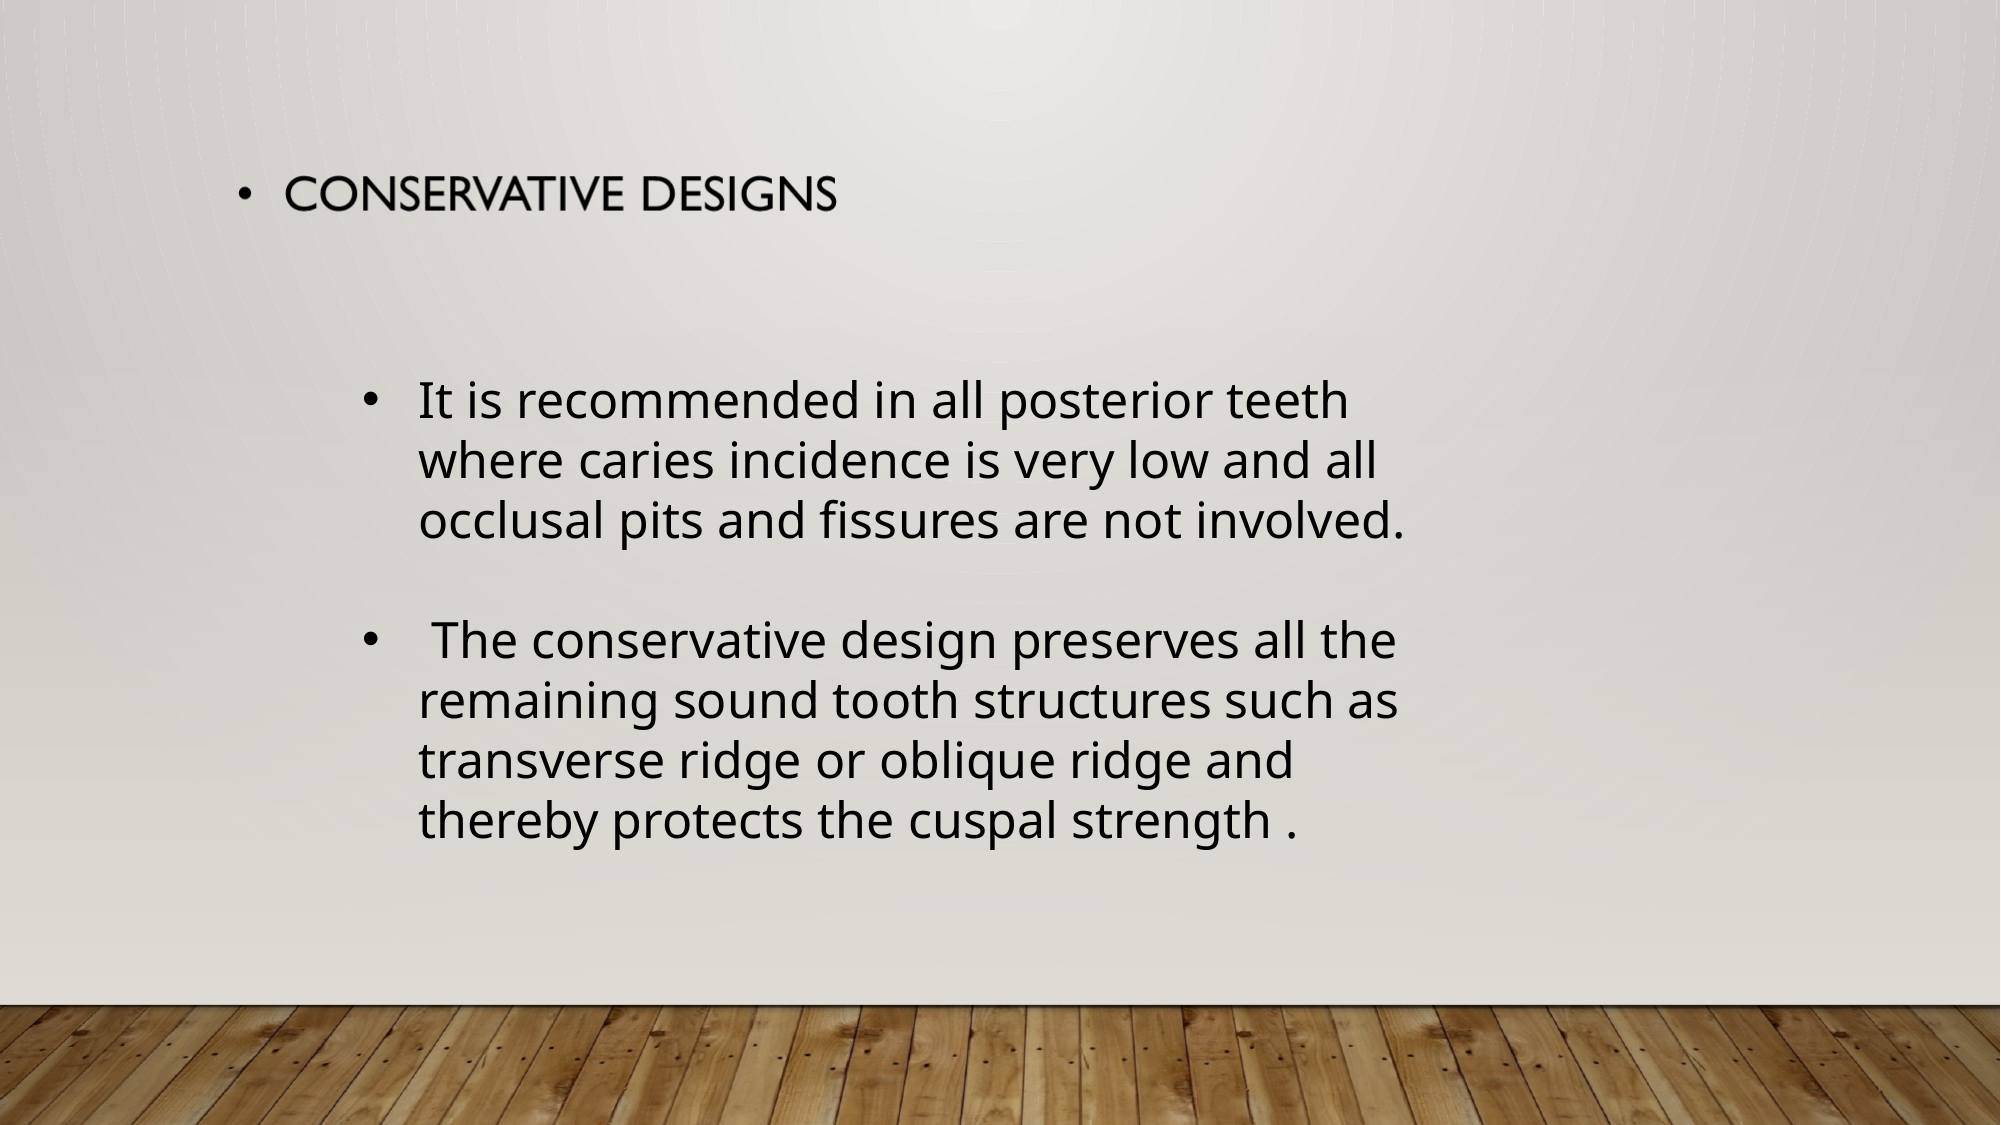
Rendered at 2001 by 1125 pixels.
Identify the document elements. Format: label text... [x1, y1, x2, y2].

picture [207, 146, 868, 253]
text_box It is recommended in all posterior teeth where caries incidence is very low and all occlusal pits and fissures are not involved. The conservative design preserves all the remaining sound tooth structures such as transverse ridge or oblique ridge and thereby protects the cuspal strength . [347, 360, 1499, 856]
picture [0, 1005, 2000, 1125]
